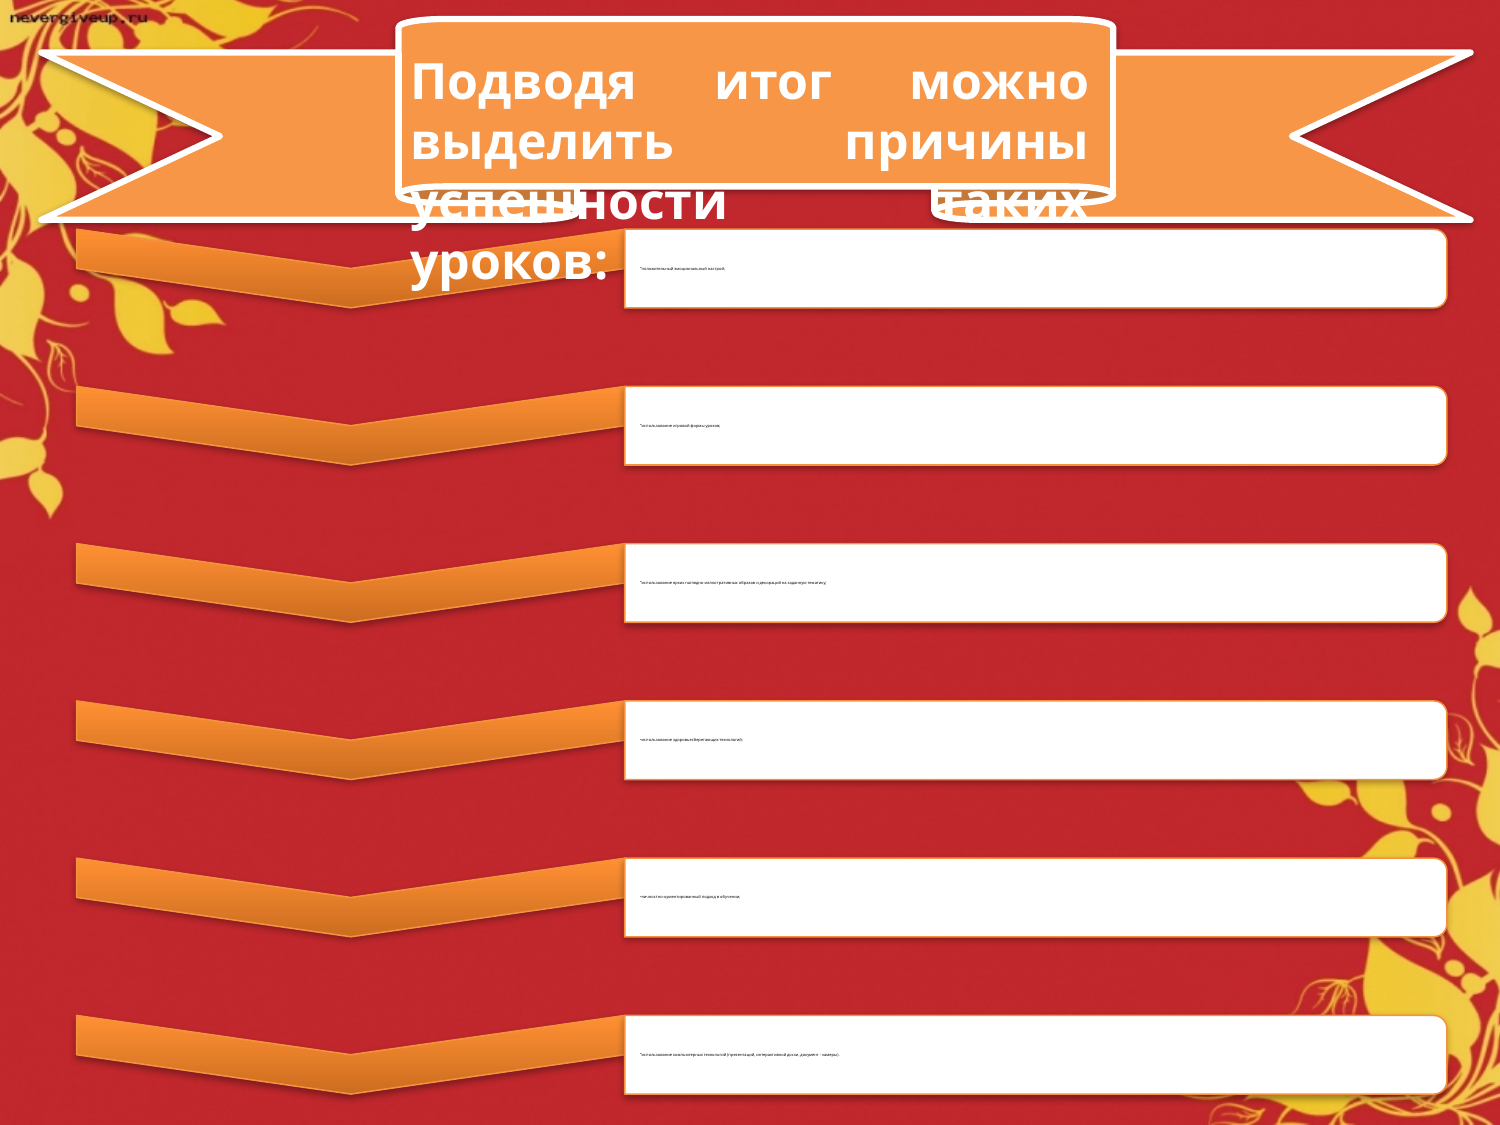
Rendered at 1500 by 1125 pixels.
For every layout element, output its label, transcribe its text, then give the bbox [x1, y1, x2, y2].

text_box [76, 228, 1448, 1095]
picture [0, 0, 1500, 1125]
text_box [395, 15, 1474, 223]
text_box [38, 49, 395, 223]
text_box Подводя итог можно выделить причины успешности таких уроков: [395, 42, 1105, 227]
